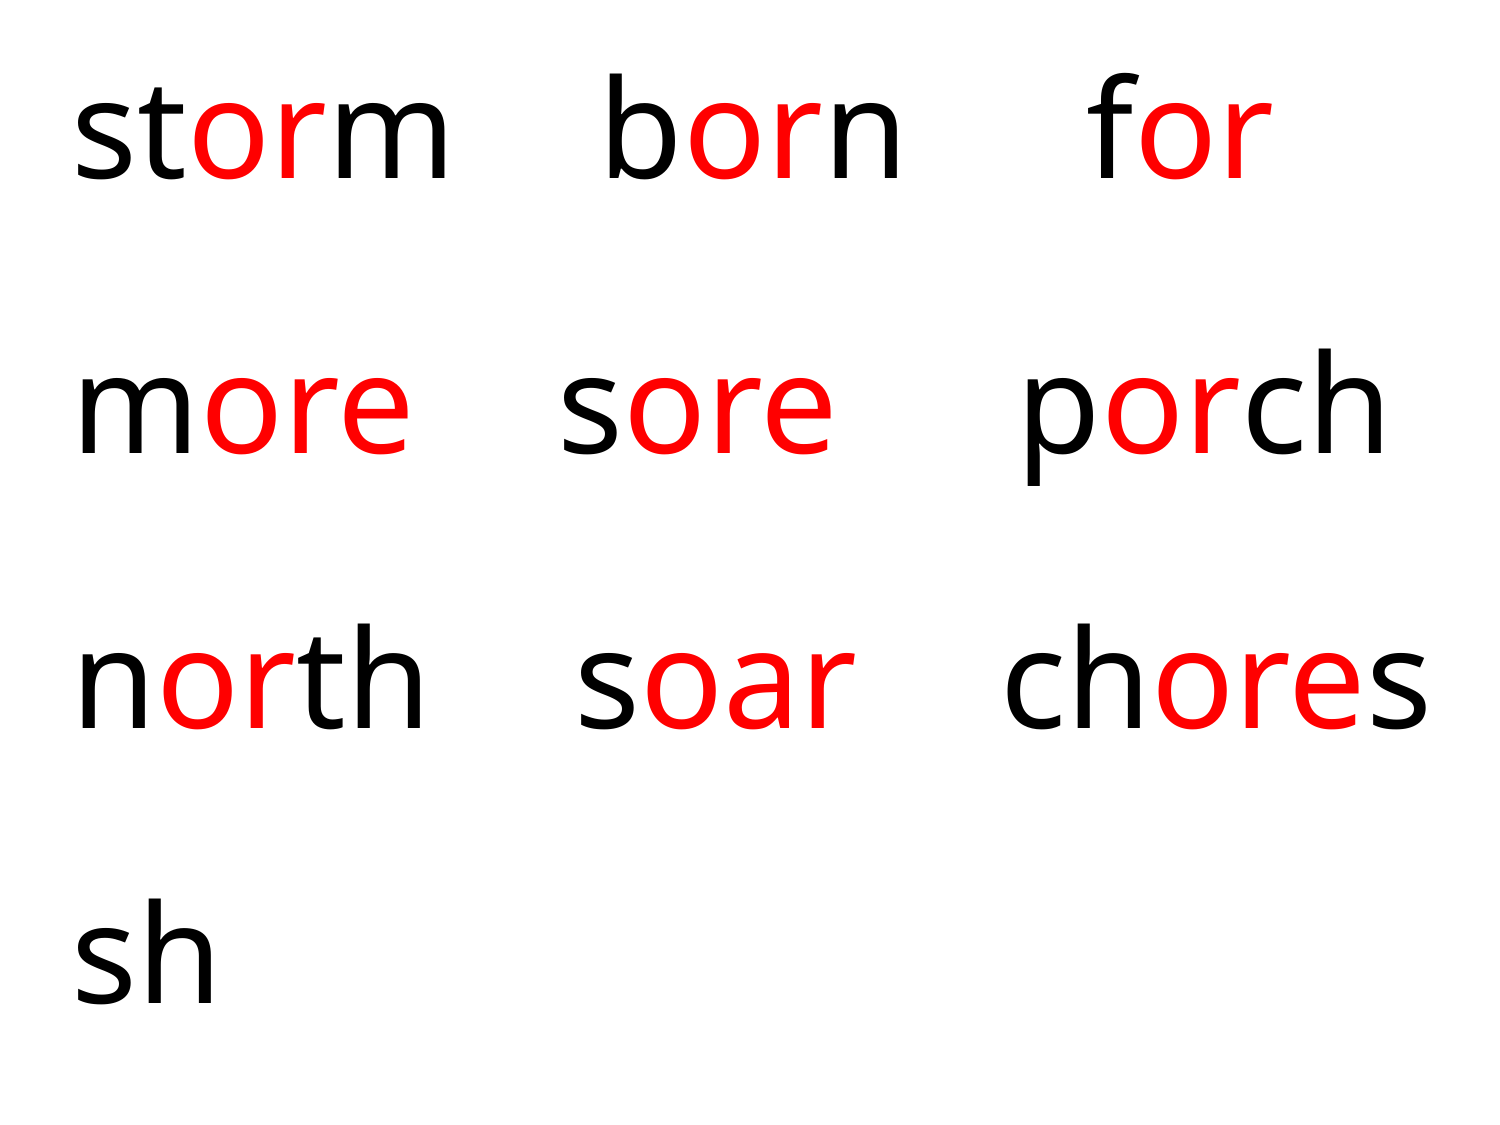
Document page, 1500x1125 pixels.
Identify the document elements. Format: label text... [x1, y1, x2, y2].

text_box storm born for more sore porch north soar chores sh [21, 34, 1483, 1039]
